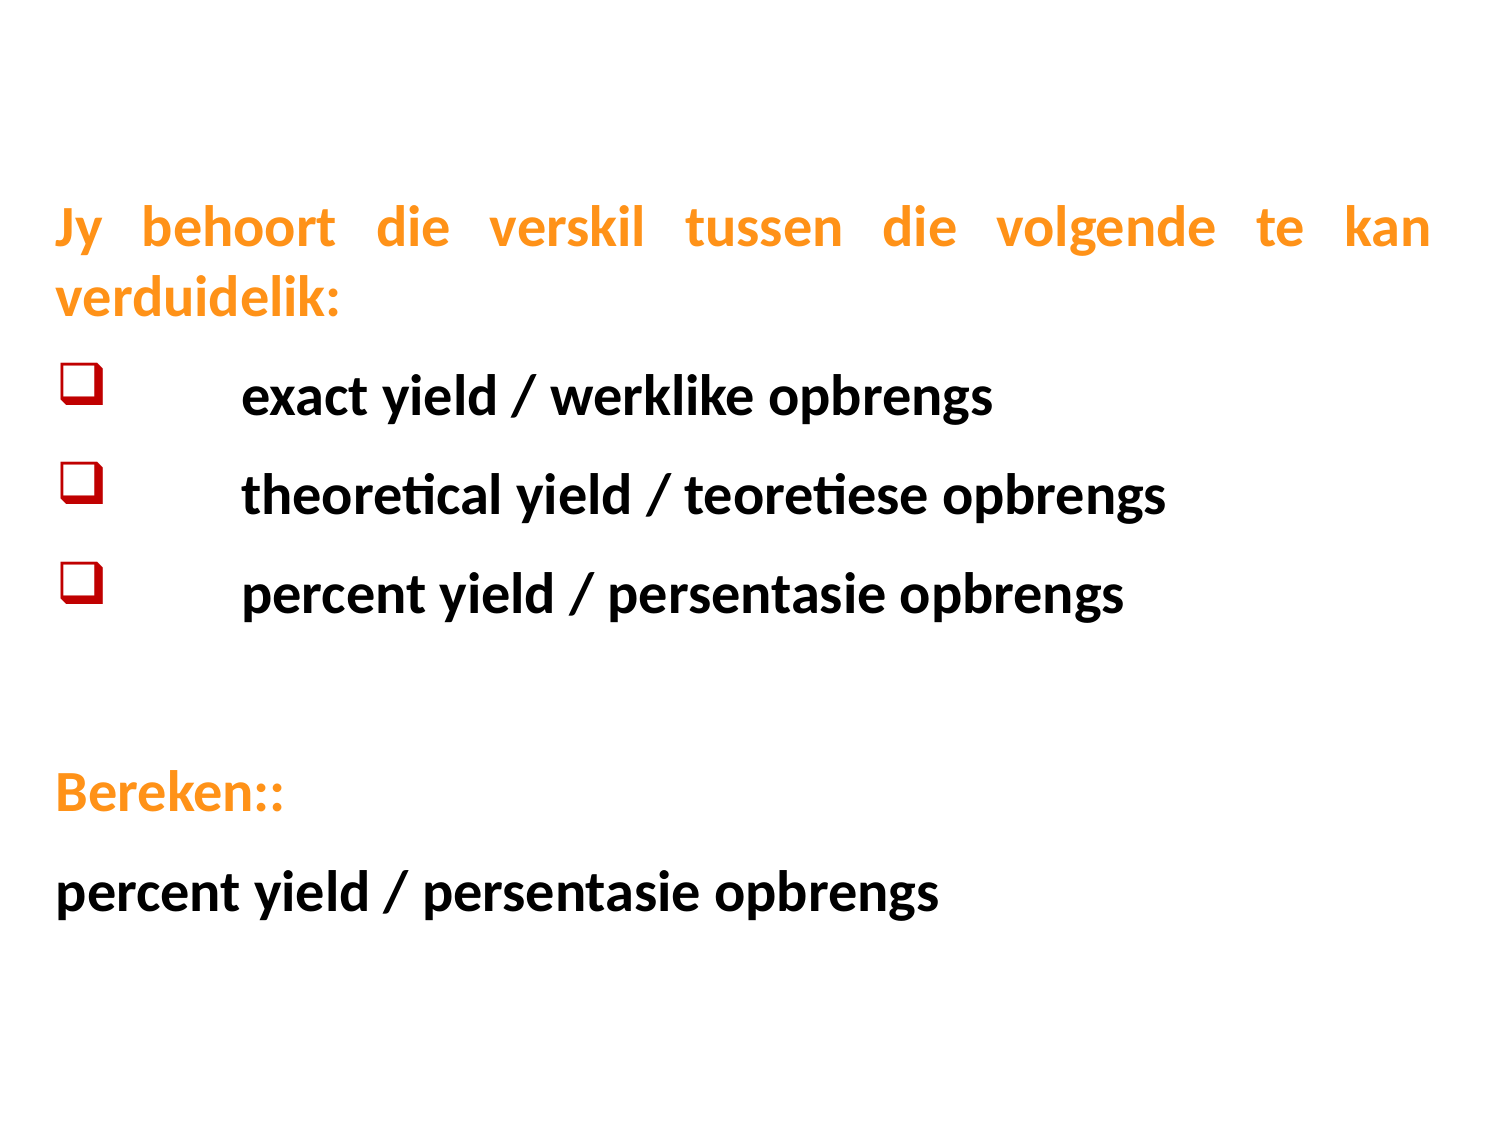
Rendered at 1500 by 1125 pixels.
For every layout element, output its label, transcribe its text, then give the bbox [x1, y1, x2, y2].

text_box Jy behoort die verskil tussen die volgende te kan verduidelik: exact yield / werklike opbrengs theoretical yield / teoretiese opbrengs percent yield / persentasie opbrengs Bereken:: percent yield / persentasie opbrengs [41, 180, 1447, 931]
